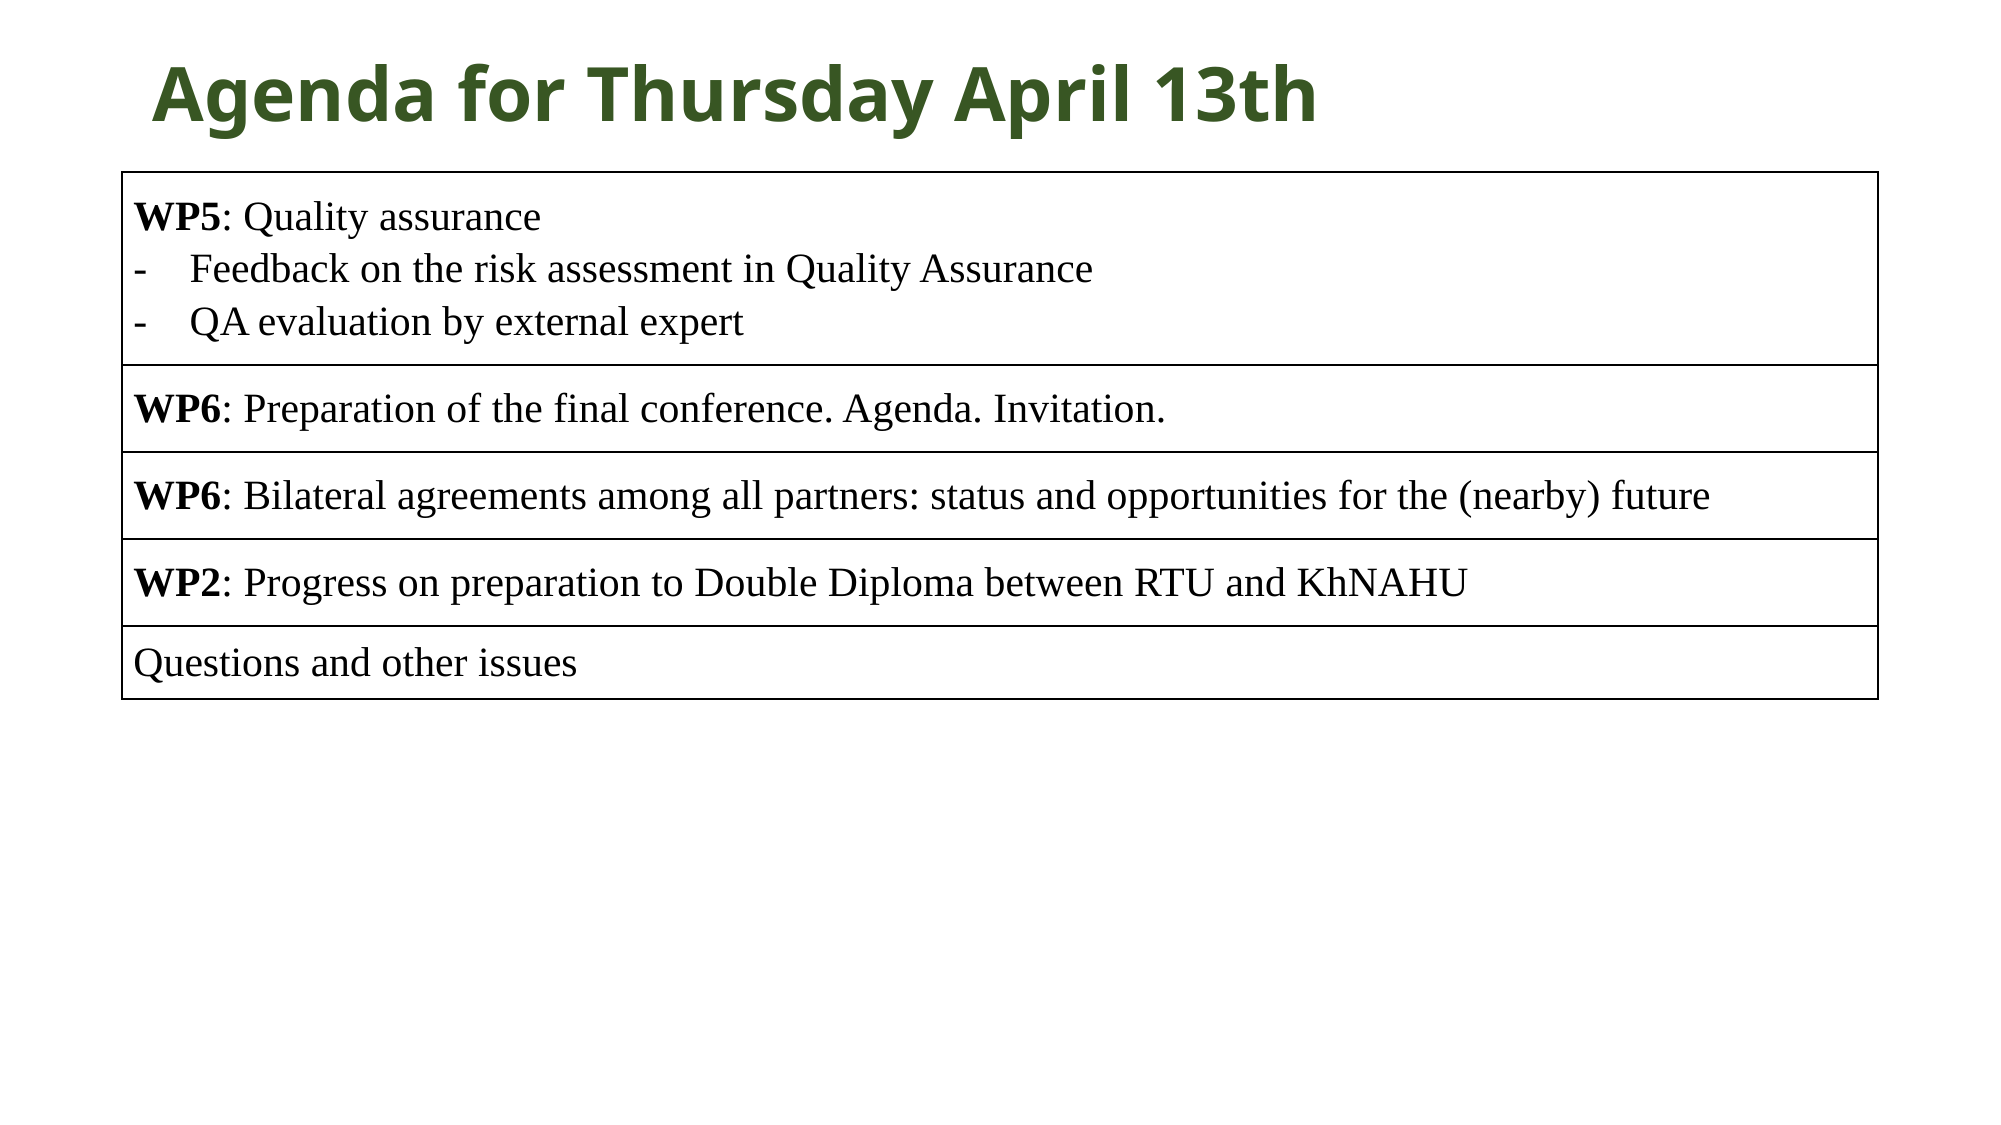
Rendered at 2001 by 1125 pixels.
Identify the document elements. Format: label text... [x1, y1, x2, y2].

table_header WP5: Quality assurance Feedback on the risk assessment in Quality Assurance QA evaluation by external expert [123, 173, 1877, 364]
title Agenda for Thursday April 13th [137, 21, 1863, 171]
table_cell WP2: Progress on preparation to Double Diploma between RTU and KhNAHU [123, 540, 1877, 625]
table_cell WP6: Preparation of the final conference. Agenda. Invitation. [123, 366, 1877, 451]
table_cell WP6: Bilateral agreements among all partners: status and opportunities for the (nearby) future [123, 453, 1877, 538]
table_cell Questions and other issues [123, 627, 1877, 698]
